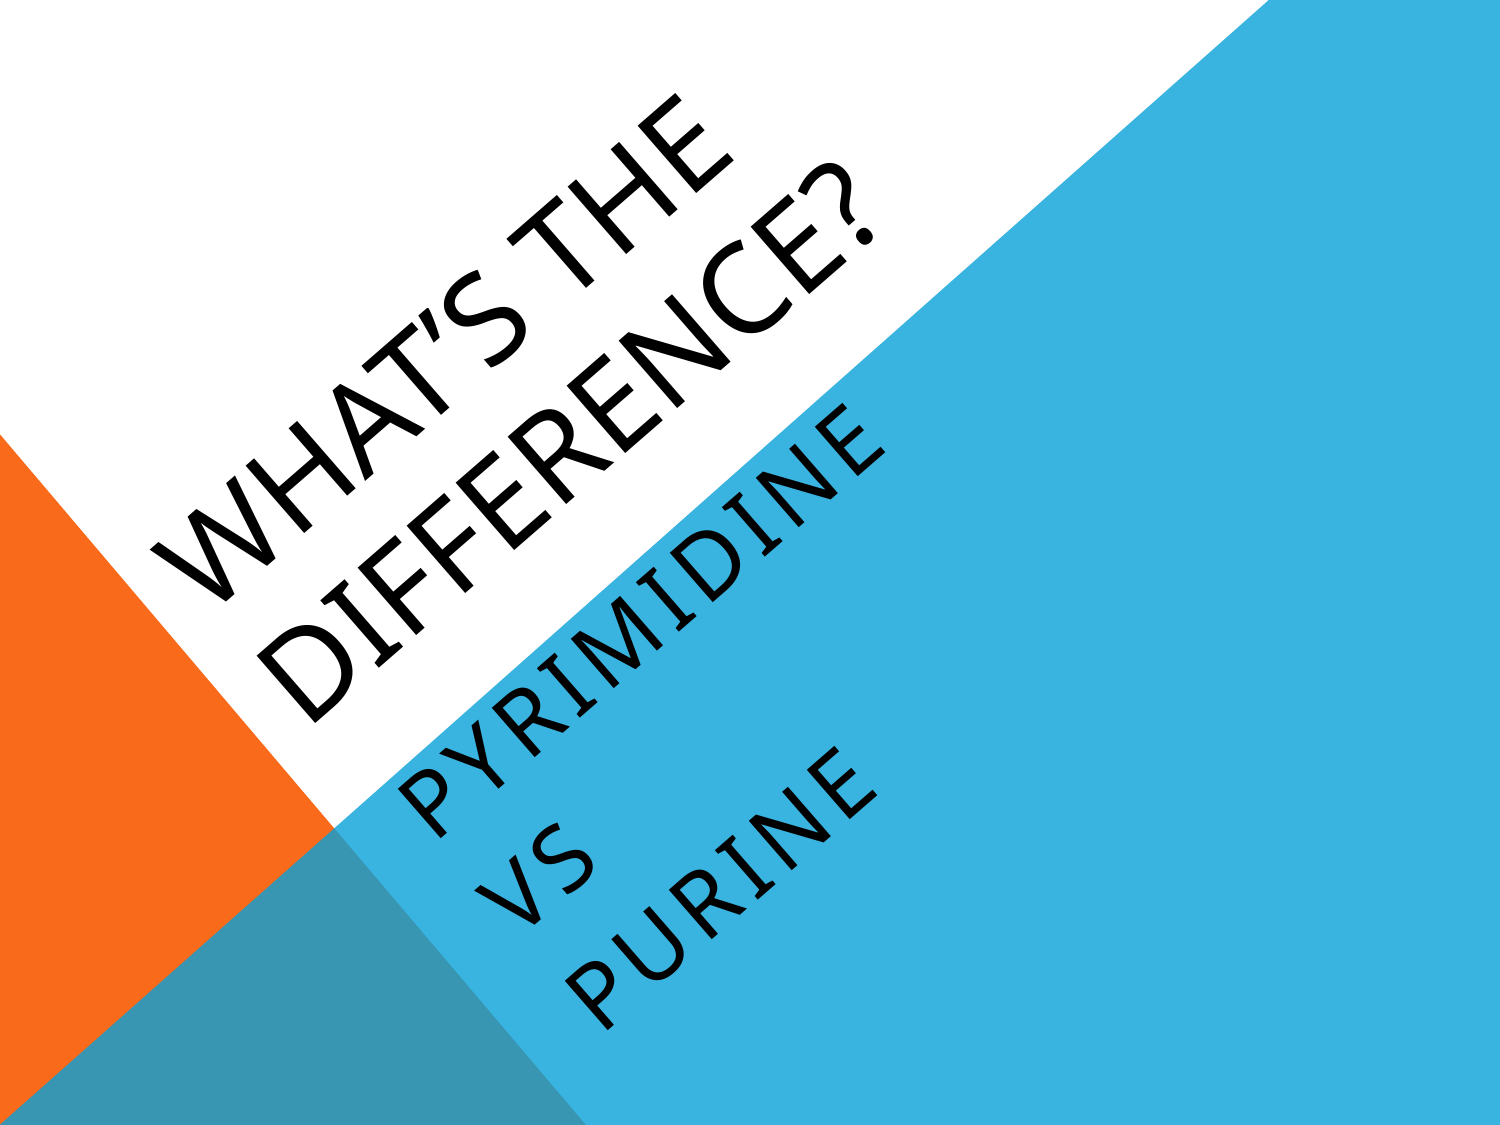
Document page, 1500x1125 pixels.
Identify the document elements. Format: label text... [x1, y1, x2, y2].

subtitle PYRIMIDINE VS PURINE [362, 12, 1500, 1125]
title WHAT’s THE DIFFERENCE? [182, 4, 1012, 762]
